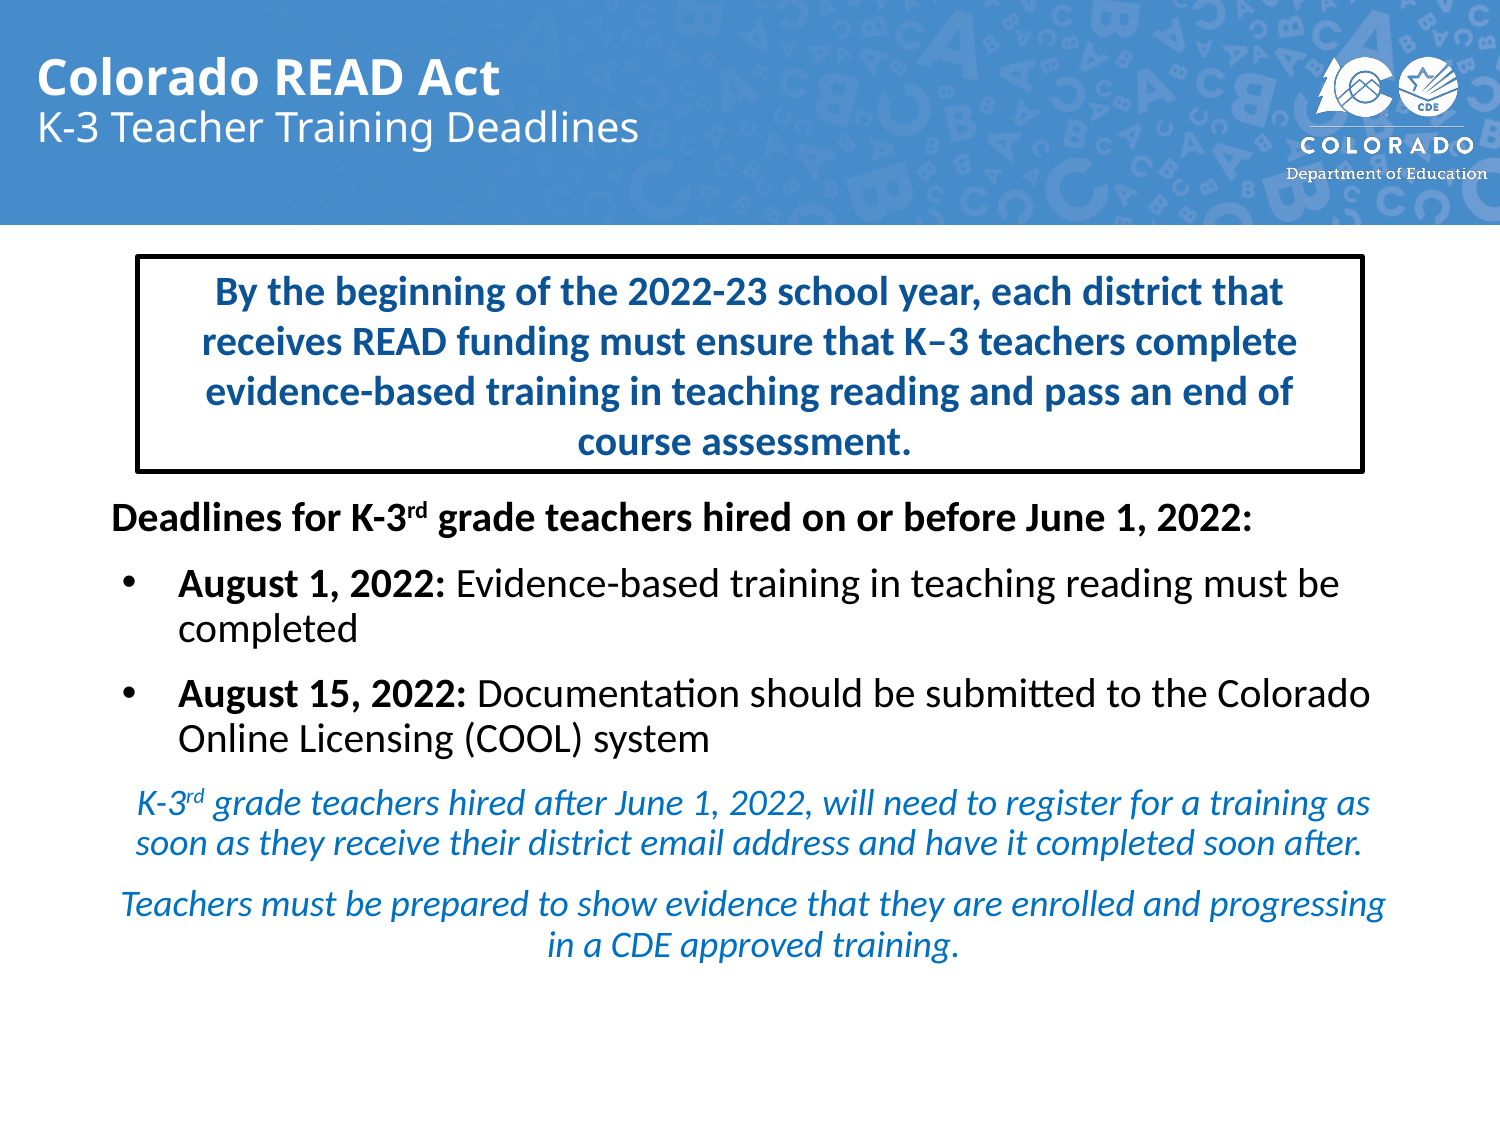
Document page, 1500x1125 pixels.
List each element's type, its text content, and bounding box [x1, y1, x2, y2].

list Deadlines for K-3rd grade teachers hired on or before June 1, 2022: August 1, 2022: Evidence-based training in teaching reading must be completed August 15, 2022: Documentation should be submitted to the Colorado Online Licensing (COOL) system K-3rd grade teachers hired after June 1, 2022, will need to register for a training as soon as they receive their district email address and have it completed soon after. Teachers must be prepared to show evidence that they are enrolled and progressing in a CDE approved training. [103, 495, 1397, 1073]
picture [0, 0, 1500, 225]
title Colorado READ Act K-3 Teacher Training Deadlines [36, 52, 1136, 140]
text_box By the beginning of the 2022-23 school year, each district that receives READ funding must ensure that K–3 teachers complete evidence-based training in teaching reading and pass an end of course assessment. [137, 256, 1363, 472]
